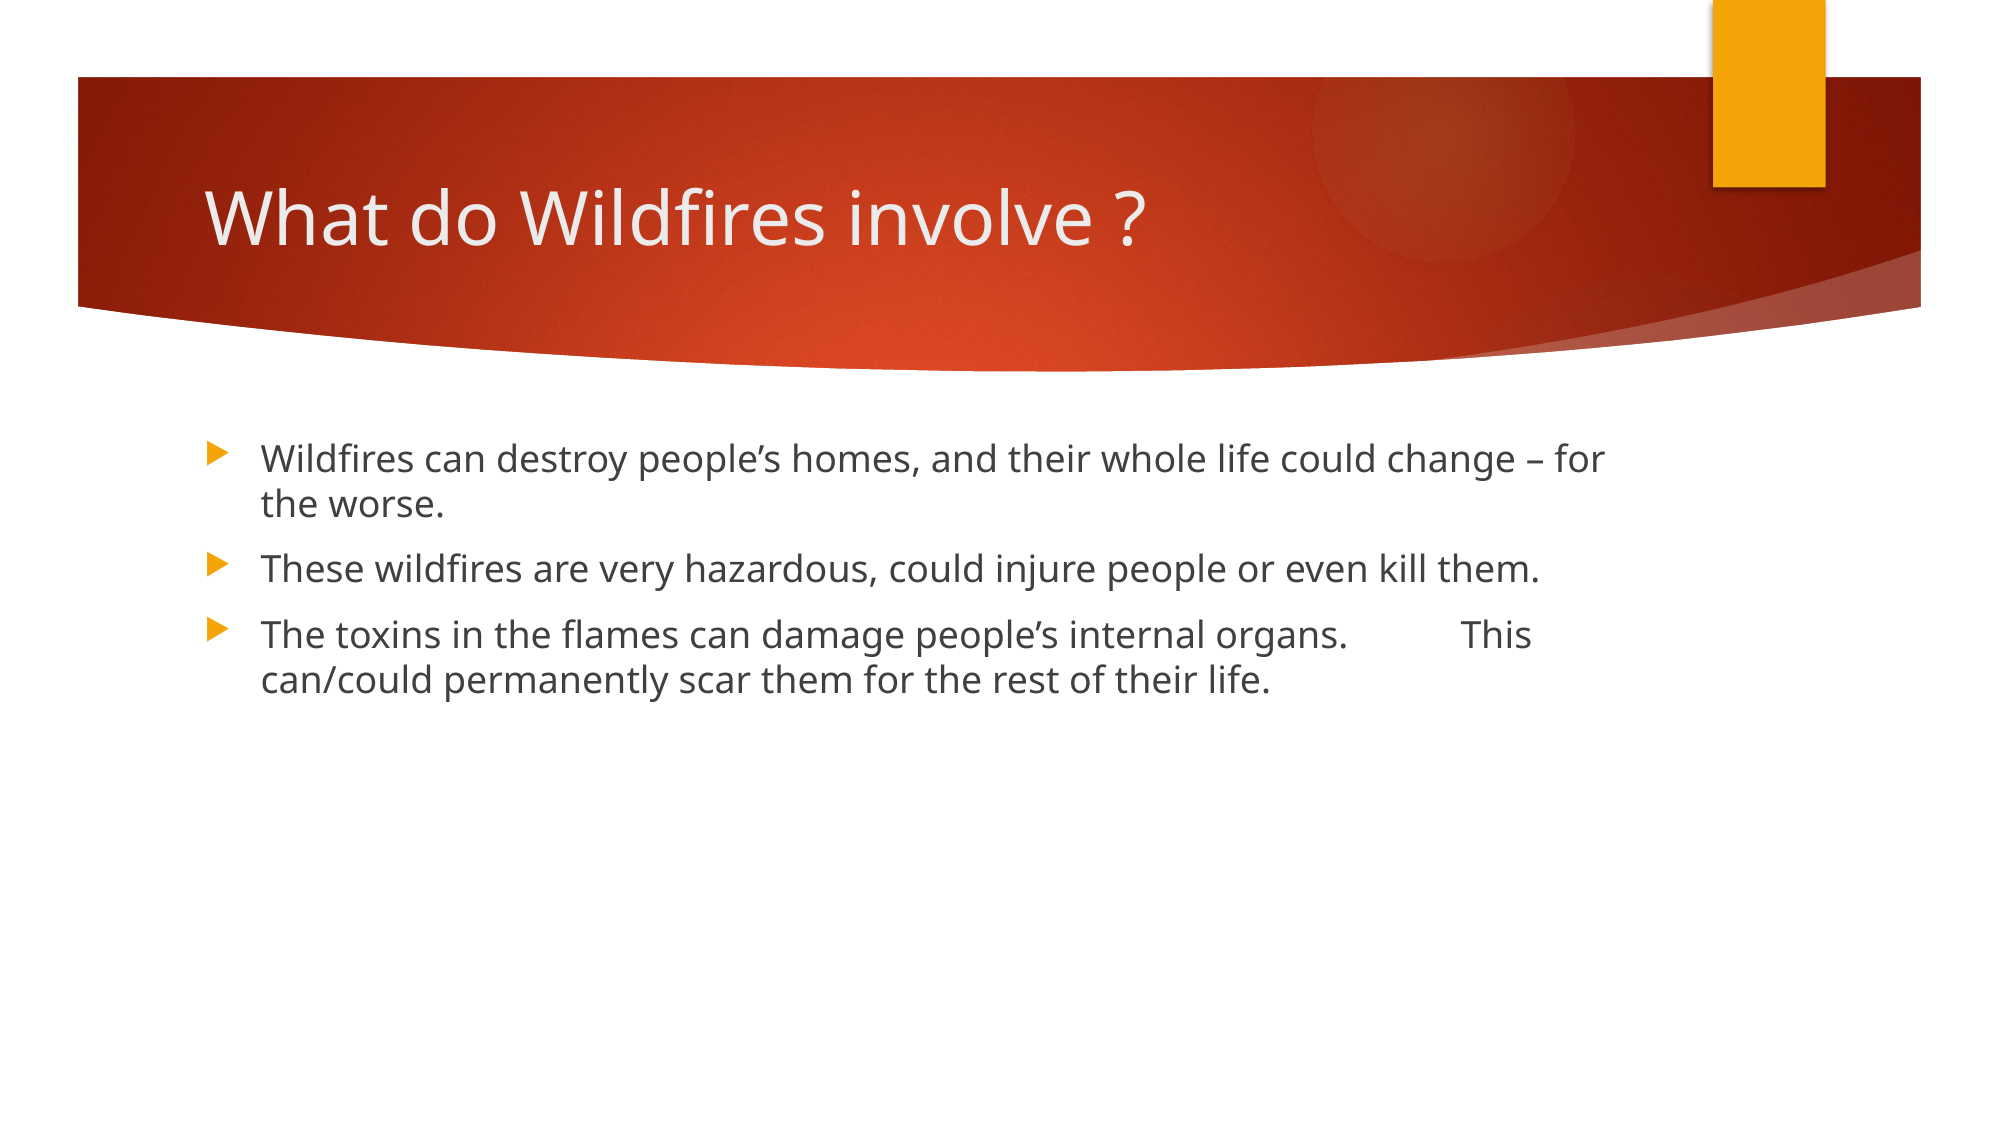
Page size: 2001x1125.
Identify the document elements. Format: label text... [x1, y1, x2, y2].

list Wildfires can destroy people’s homes, and their whole life could change – for the worse. These wildfires are very hazardous, could injure people or even kill them. The toxins in the flames can damage people’s internal organs. This can/could permanently scar them for the rest of their life. [189, 427, 1627, 988]
title What do Wildfires involve ? [189, 155, 1627, 275]
